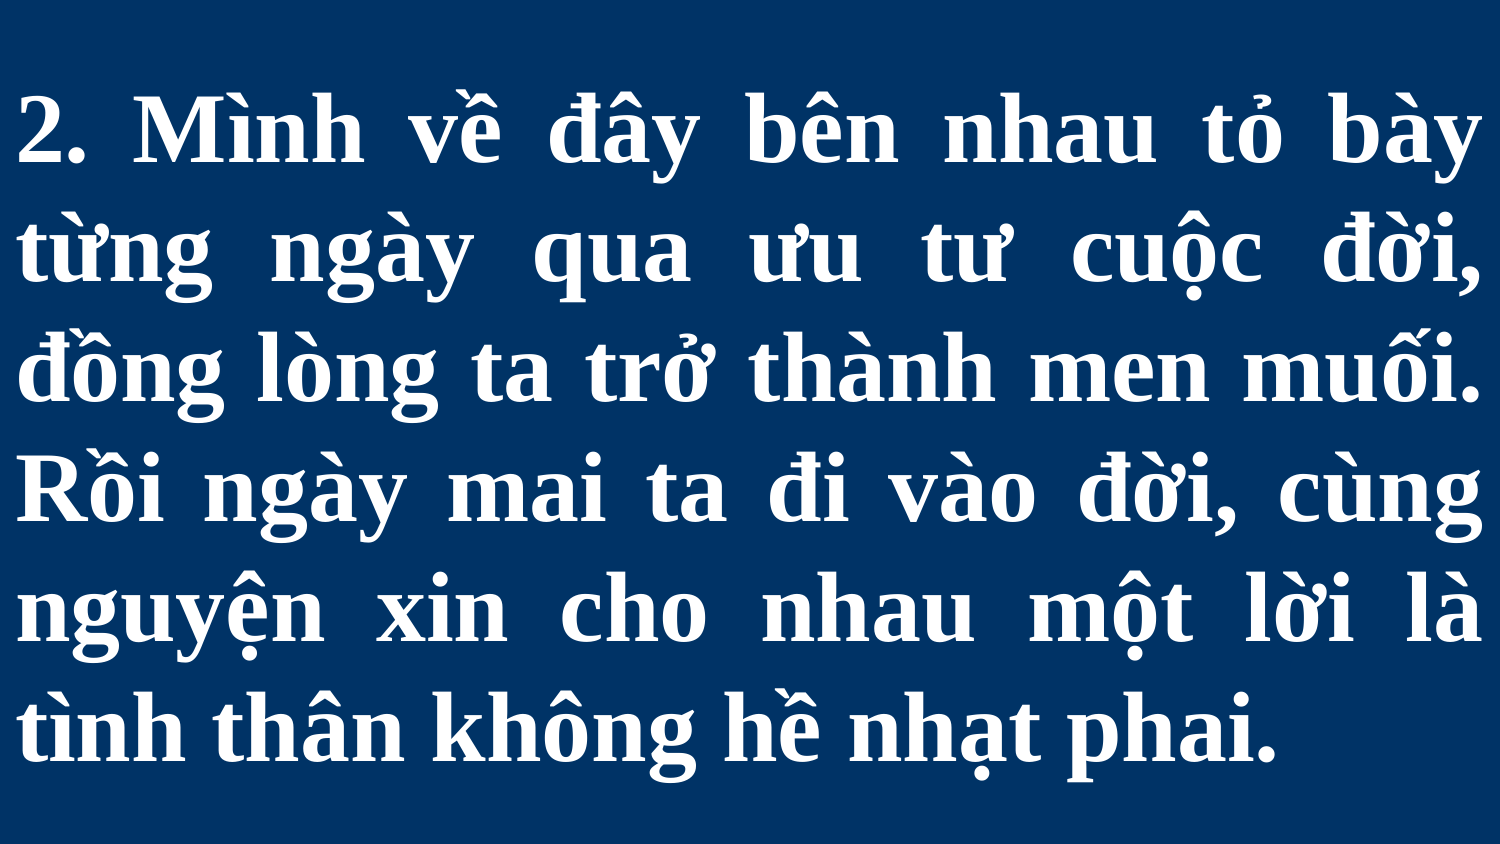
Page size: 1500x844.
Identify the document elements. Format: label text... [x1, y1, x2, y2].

title 2. Mình về đây bên nhau tỏ bày từng ngày qua ưu tư cuộc đời, đồng lòng ta trở thành men muối. Rồi ngày mai ta đi vào đời, cùng nguyện xin cho nhau một lời là tình thân không hề nhạt phai. [0, 0, 1500, 844]
